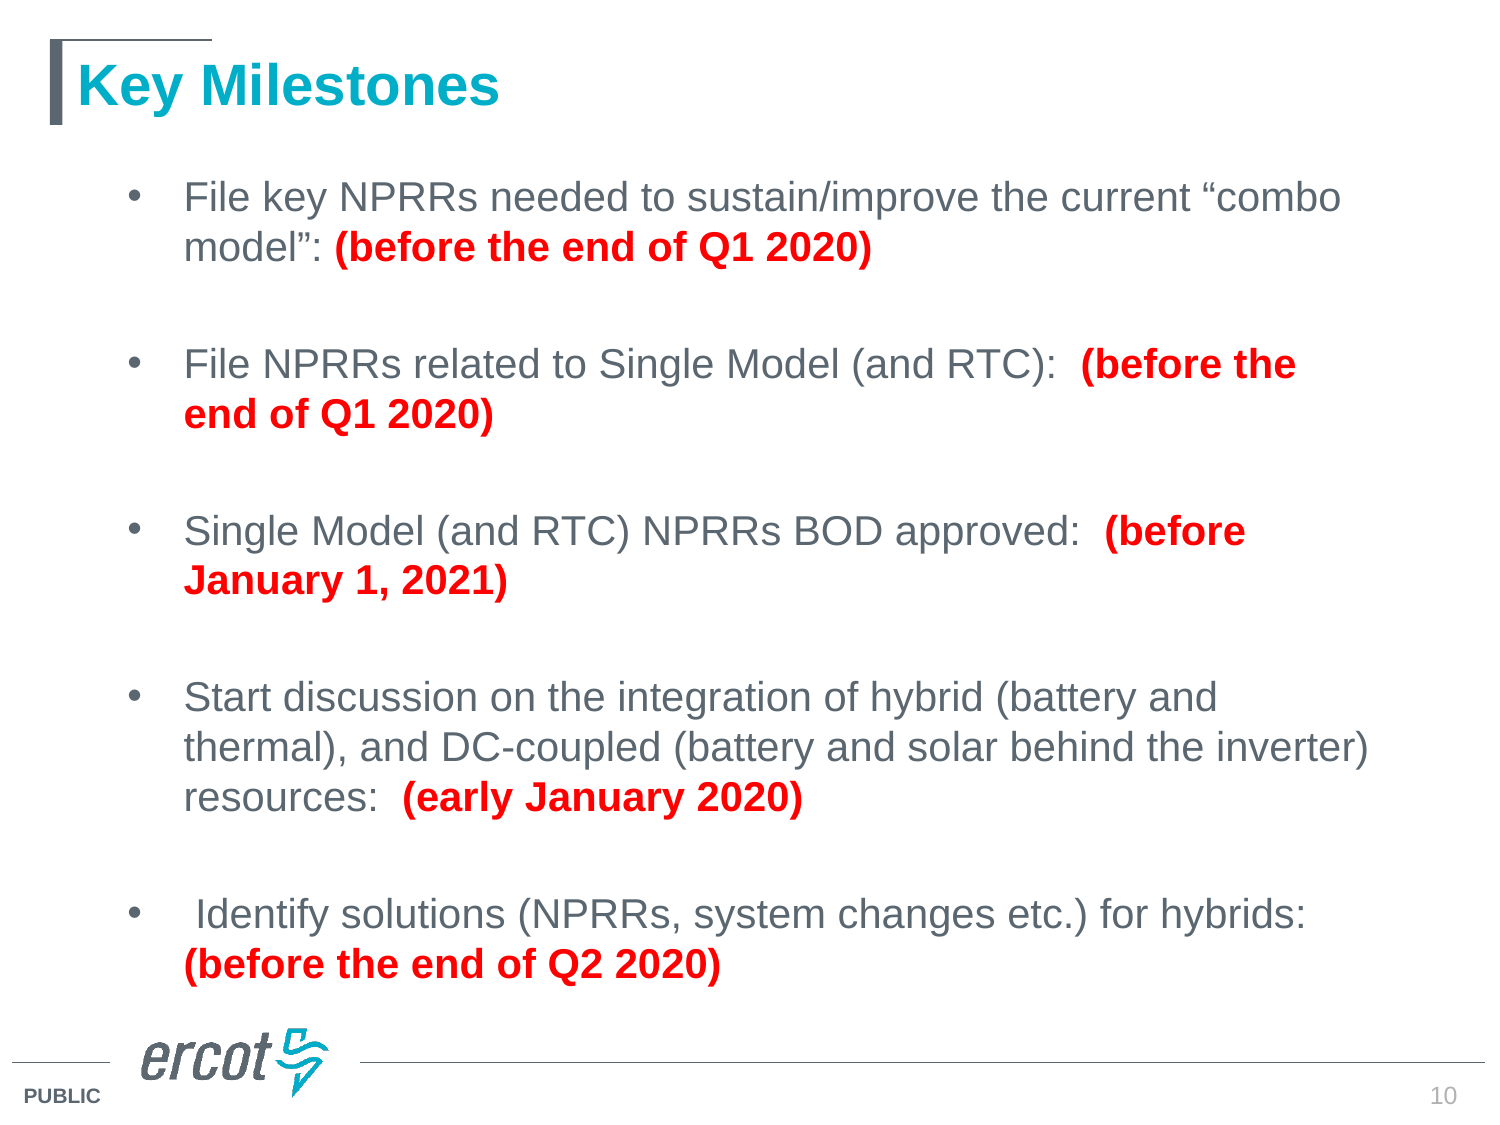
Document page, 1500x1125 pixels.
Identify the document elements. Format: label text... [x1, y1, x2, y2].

picture [137, 1038, 332, 1100]
list File key NPRRs needed to sustain/improve the current “combo model”: (before the end of Q1 2020) File NPRRs related to Single Model (and RTC): (before the end of Q1 2020) Single Model (and RTC) NPRRs BOD approved: (before January 1, 2021) Start discussion on the integration of hybrid (battery and thermal), and DC-coupled (battery and solar behind the inverter) resources: (early January 2020) Identify solutions (NPRRs, system changes etc.) for hybrids: (before the end of Q2 2020) [112, 162, 1388, 1038]
slide_number 10 [1400, 1076, 1488, 1113]
title Key Milestones [62, 39, 1450, 125]
